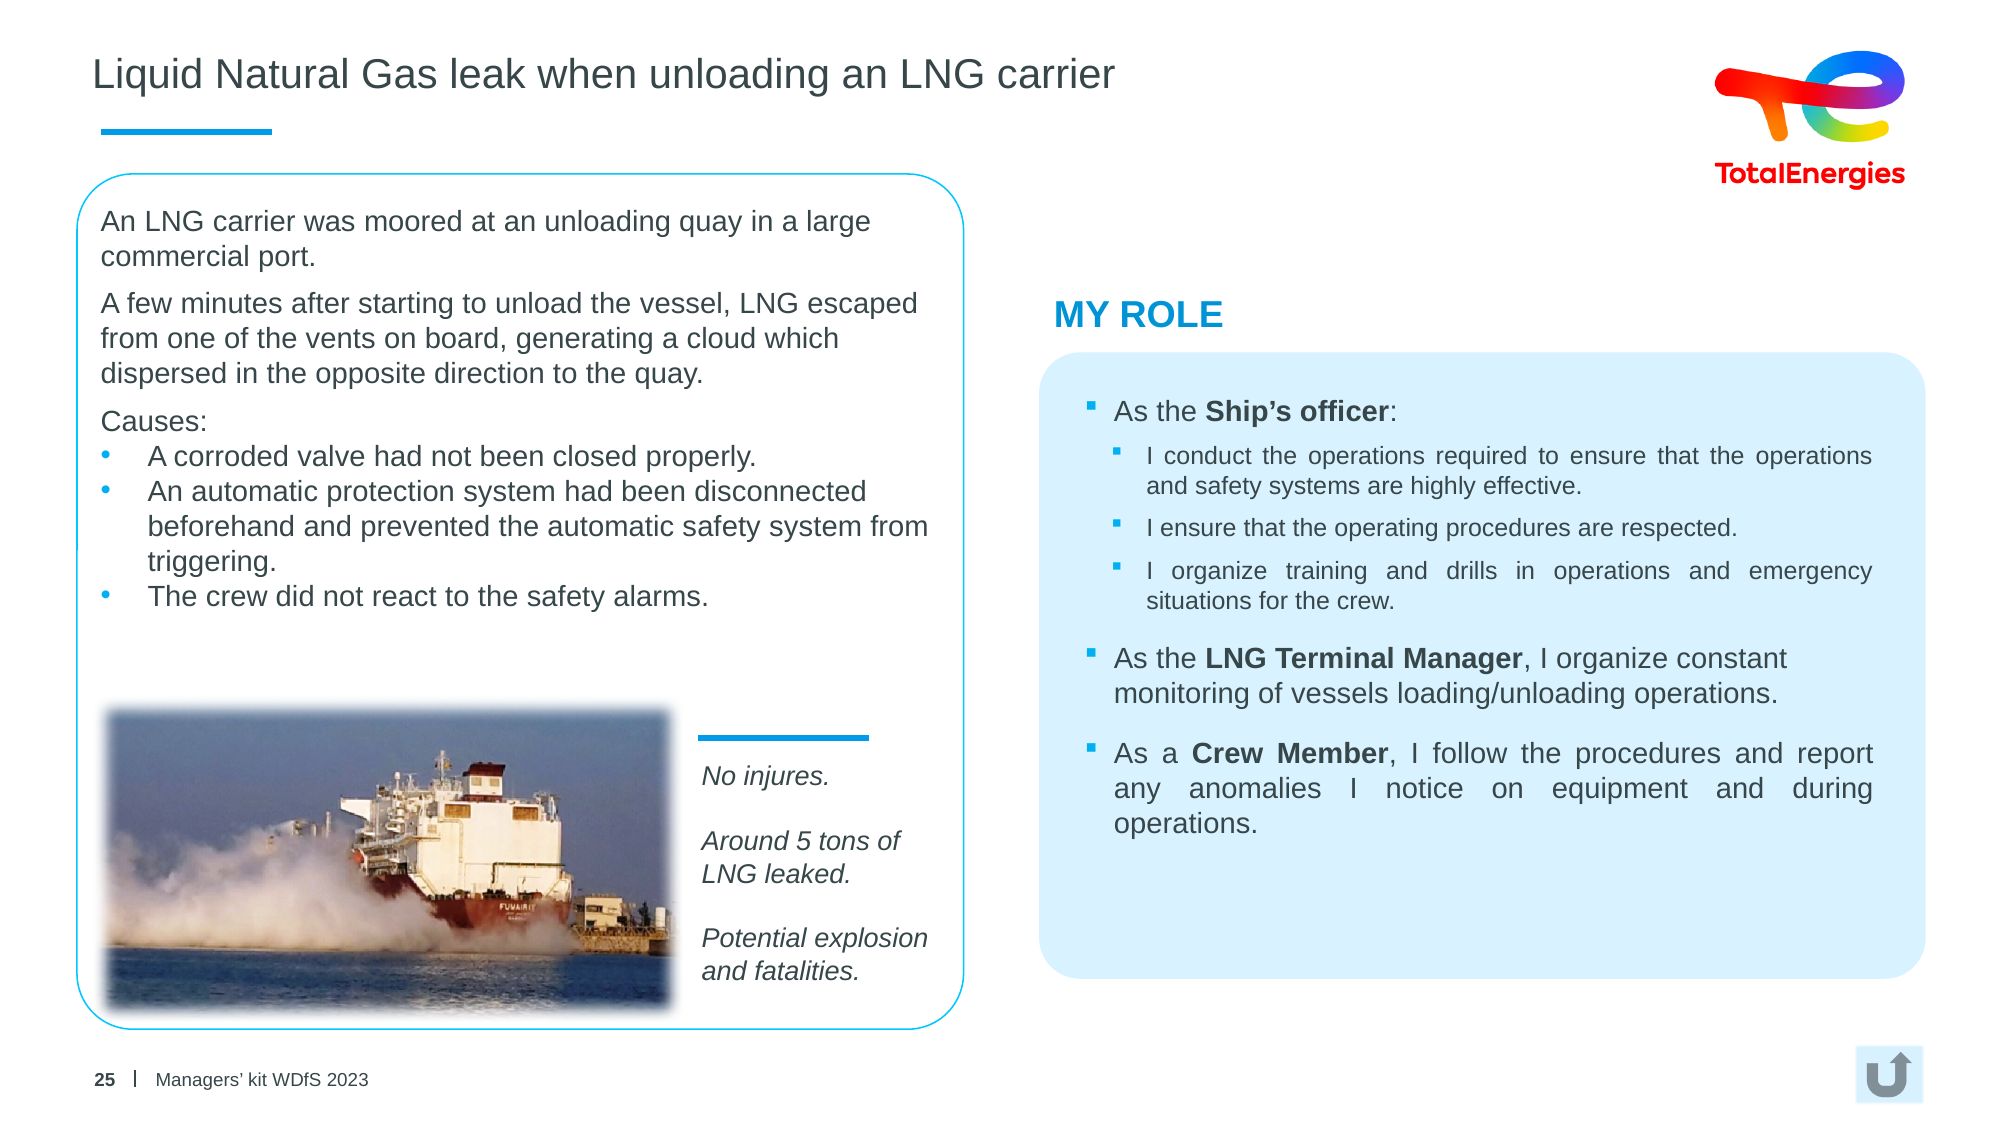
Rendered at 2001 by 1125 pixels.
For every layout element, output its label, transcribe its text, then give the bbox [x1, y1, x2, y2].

title Liquid Natural Gas leak when unloading an LNG carrier [77, 39, 1672, 138]
slide_number 25 [35, 1058, 131, 1100]
text_box [1857, 1047, 1923, 1103]
list An LNG carrier was moored at an unloading quay in a large commercial port. A few minutes after starting to unload the vessel, LNG escaped from one of the vents on board, generating a cloud which dispersed in the opposite direction to the quay. Causes: A corroded valve had not been closed properly. An automatic protection system had been disconnected beforehand and prevented the automatic safety system from triggering. The crew did not react to the safety alarms. [77, 194, 967, 1023]
text_box No injures. Around 5 tons of LNG leaked. Potential explosion and fatalities. [686, 751, 956, 994]
picture [92, 695, 684, 1023]
list As the Ship’s officer: I conduct the operations required to ensure that the operations and safety systems are highly effective. I ensure that the operating procedures are respected. I organize training and drills in operations and emergency situations for the crew. As the LNG Terminal Manager, I organize constant monitoring of vessels loading/unloading operations. As a Crew Member, I follow the procedures and report any anomalies I notice on equipment and during operations. [1043, 384, 1890, 981]
footer Managers’ kit WDfS 2023 [140, 1058, 732, 1100]
picture [92, 1015, 103, 1023]
picture [1688, 24, 1931, 216]
